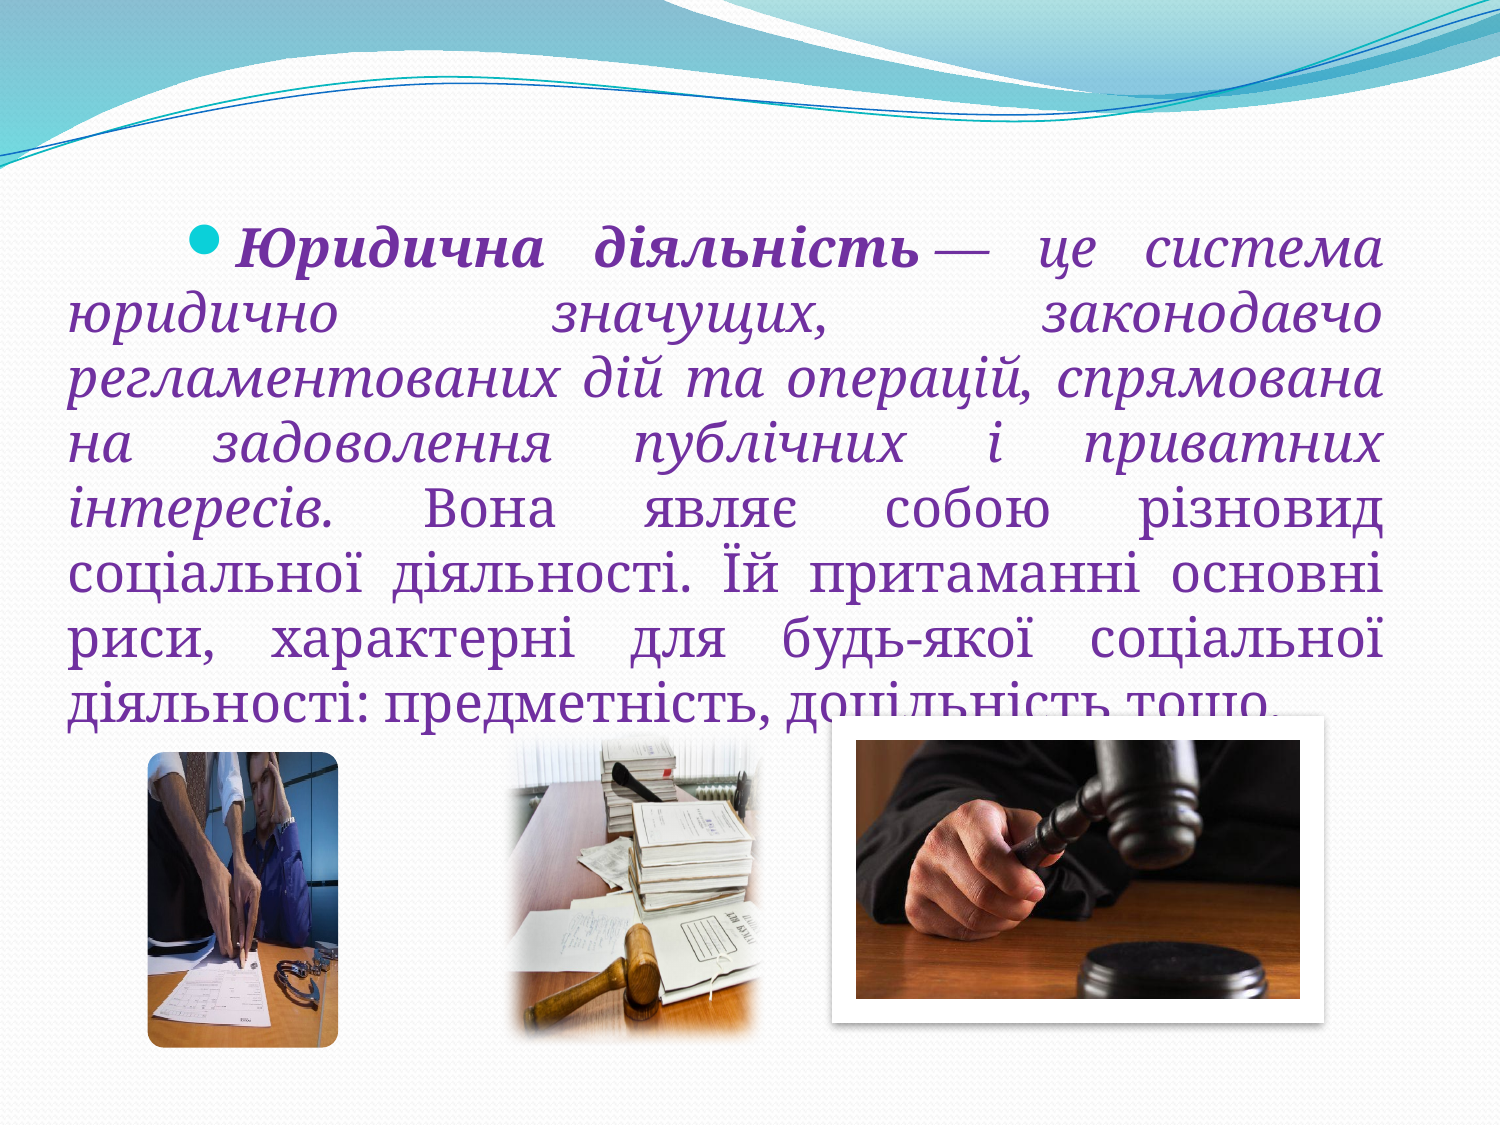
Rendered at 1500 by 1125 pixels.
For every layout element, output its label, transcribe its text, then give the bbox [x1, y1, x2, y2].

picture [844, 727, 1312, 1012]
list Юридична діяльність — це система юридично значущих, законодавчо регламентованих дій та операцій, спрямована на задоволення публічних і приватних інтересів. Вона являє собою різновид соціальної діяльності. Їй притаманні основні риси, характерні для будь-якої соціальної діяльності: предметність, доцільність тощо. [53, 54, 1400, 793]
picture [501, 728, 766, 1048]
picture [147, 751, 339, 1048]
